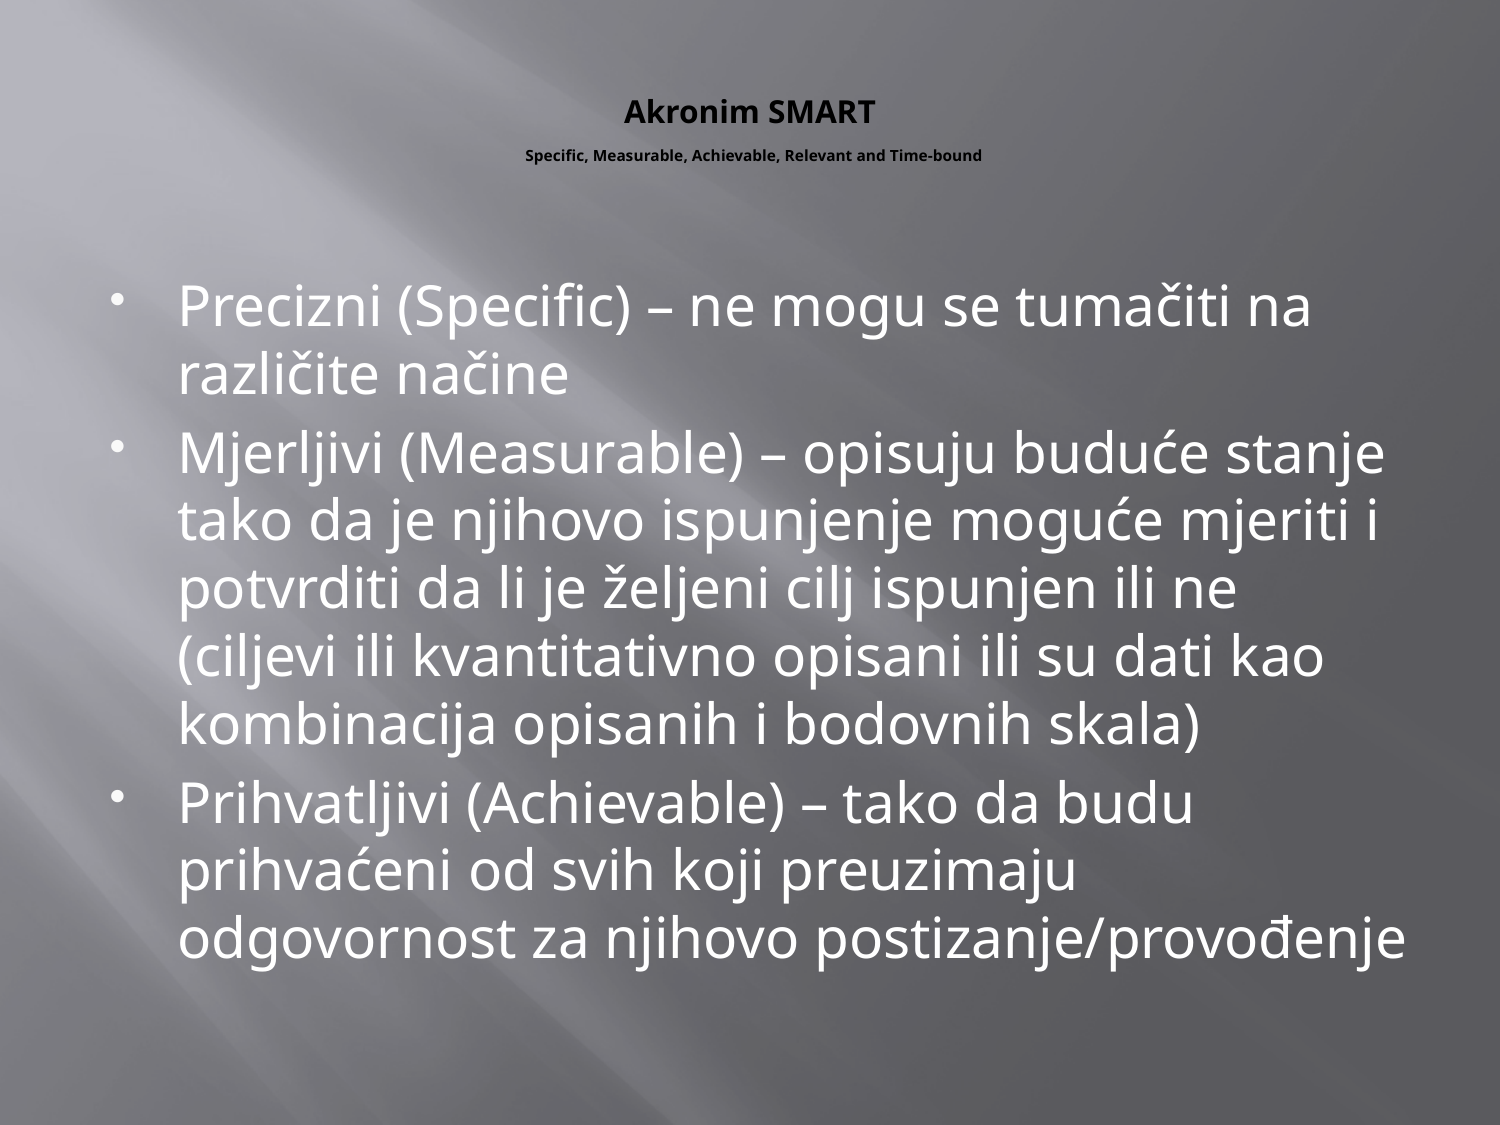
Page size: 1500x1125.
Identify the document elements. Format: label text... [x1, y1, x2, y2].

title Akronim SMART Specific, Measurable, Achievable, Relevant and Time-bound [75, 45, 1425, 176]
list Precizni (Specific) – ne mogu se tumačiti na različite načine Mjerljivi (Measurable) – opisuju buduće stanje tako da je njihovo ispunjenje moguće mjeriti i potvrditi da li je željeni cilj ispunjen ili ne (ciljevi ili kvantitativno opisani ili su dati kao kombinacija opisanih i bodovnih skala) Prihvatljivi (Achievable) – tako da budu prihvaćeni od svih koji preuzimaju odgovornost za njihovo postizanje/provođenje [75, 262, 1425, 1035]
